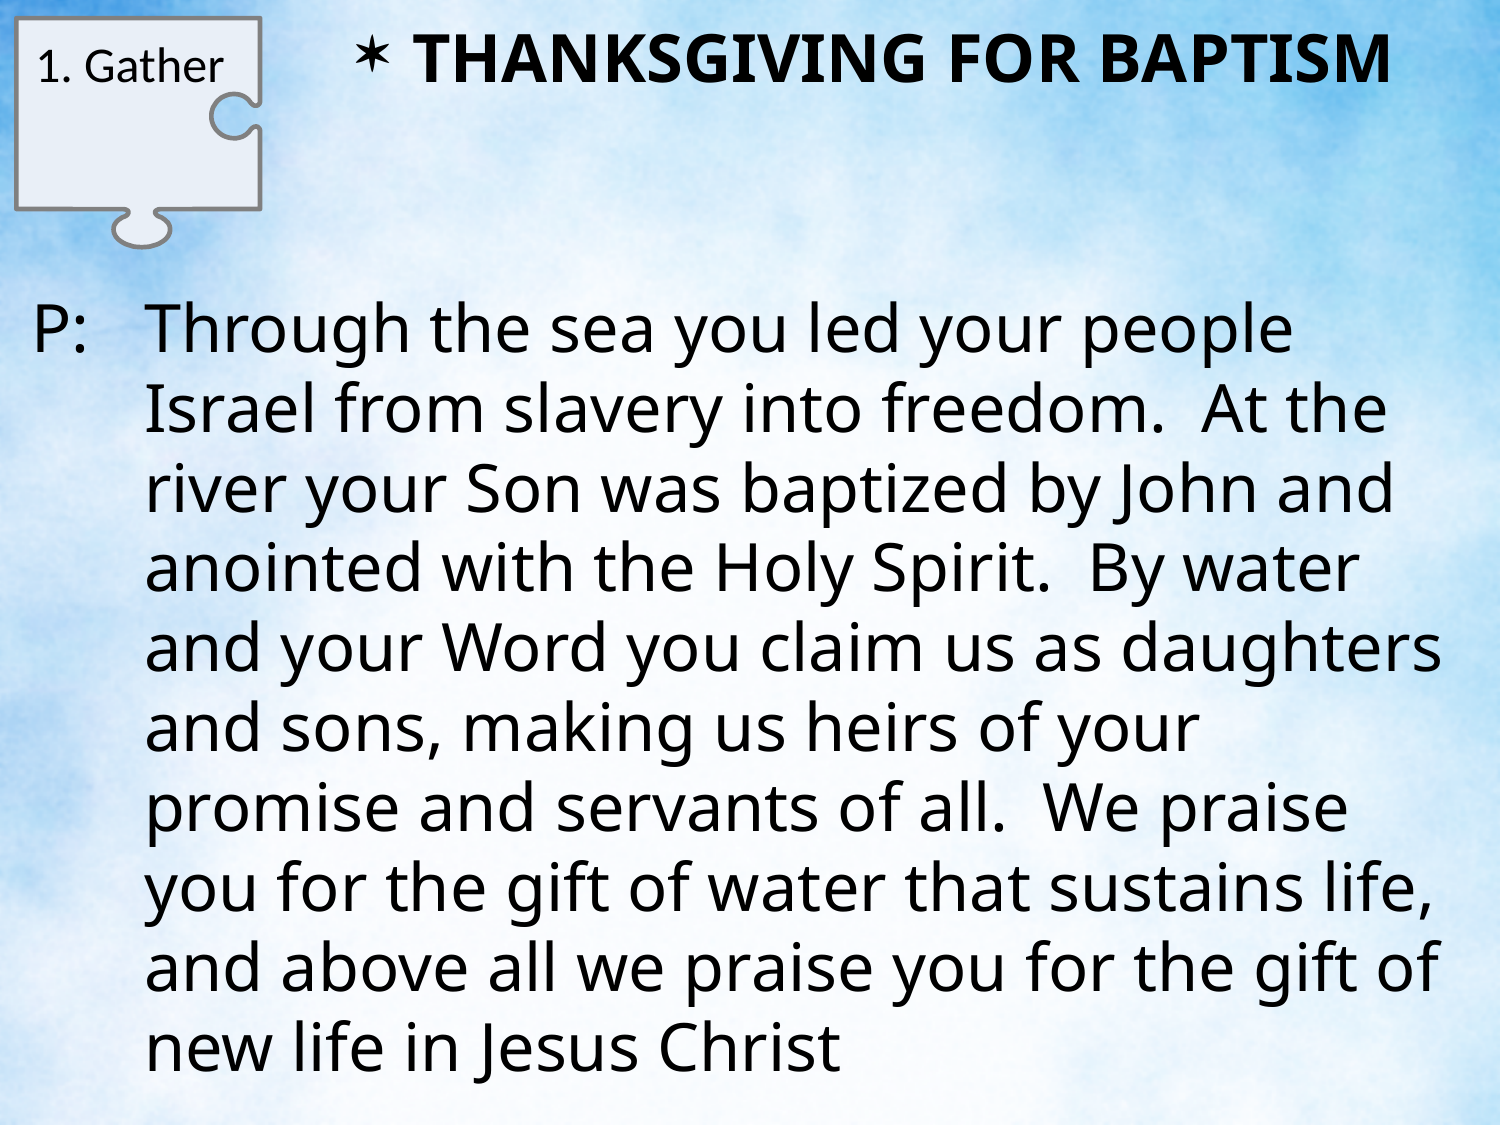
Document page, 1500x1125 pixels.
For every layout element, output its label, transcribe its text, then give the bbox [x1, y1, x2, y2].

text_box THANKSGIVING FOR BAPTISM [291, 2, 1460, 104]
picture [0, 0, 1500, 1125]
text_box P: Through the sea you led your people Israel from slavery into freedom. At the river your Son was baptized by John and anointed with the Holy Spirit. By water and your Word you claim us as daughters and sons, making us heirs of your promise and servants of all. We praise you for the gift of water that sustains life, and above all we praise you for the gift of new life in Jesus Christ [16, 278, 1482, 1093]
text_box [0, 18, 260, 248]
